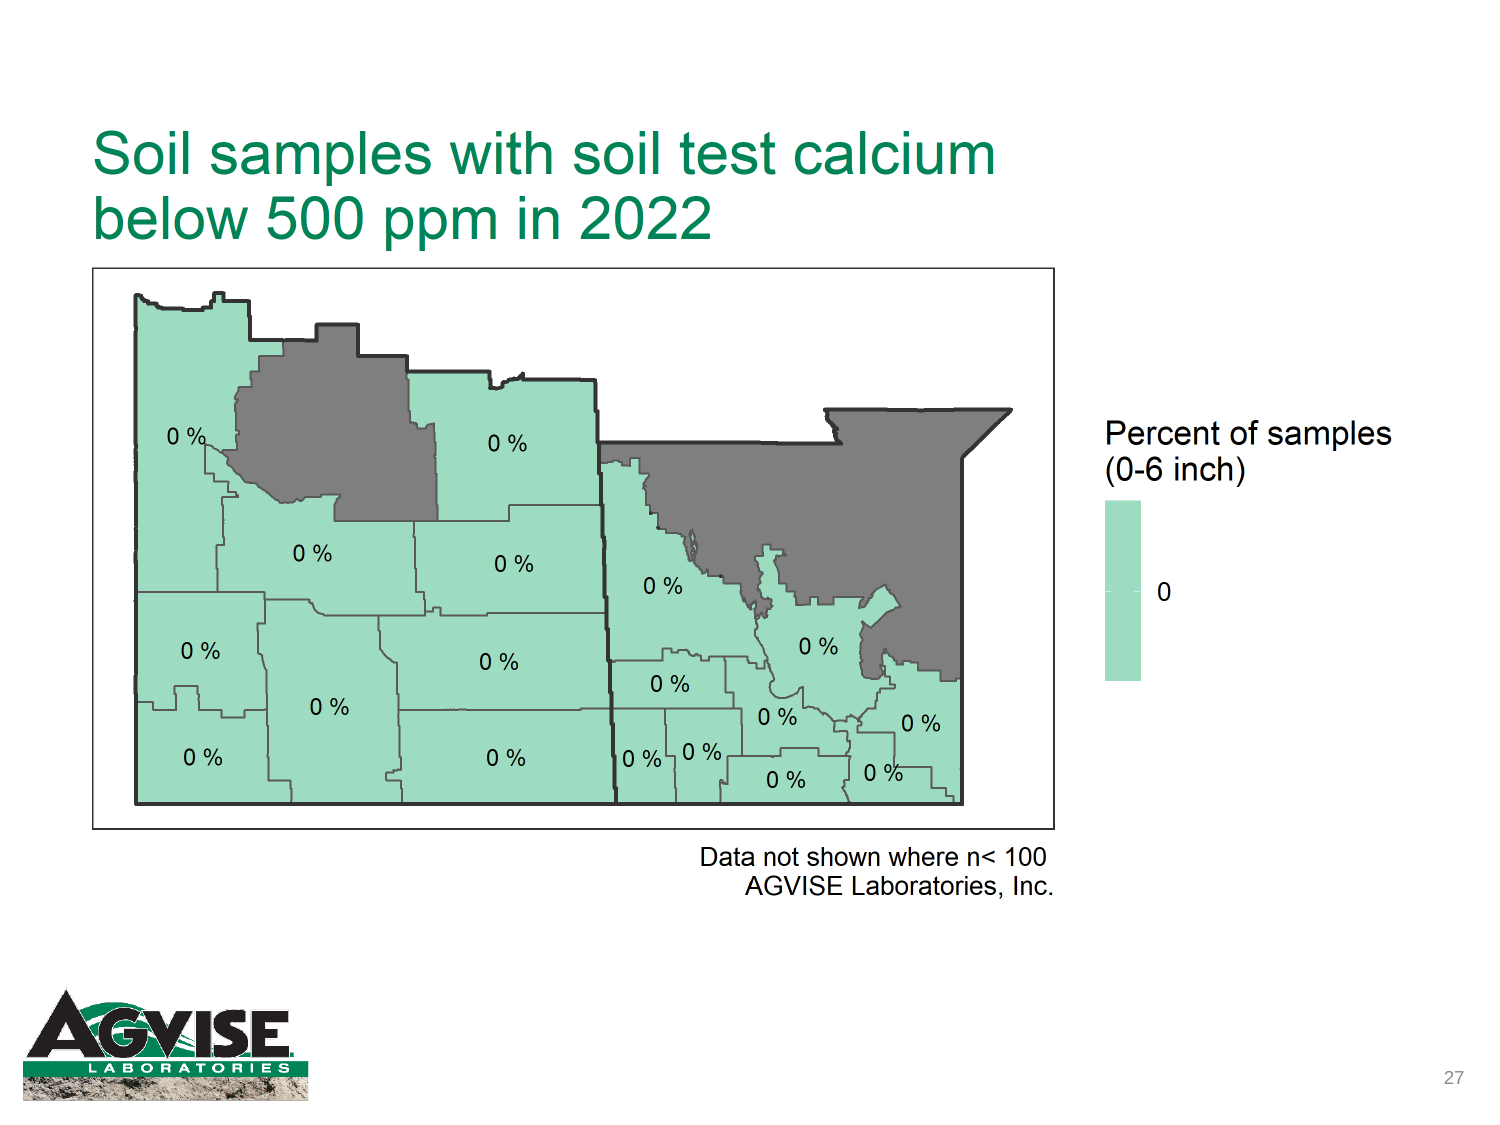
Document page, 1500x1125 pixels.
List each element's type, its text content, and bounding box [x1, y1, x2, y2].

picture [0, 42, 1426, 1107]
slide_number 27 [1370, 1046, 1480, 1107]
